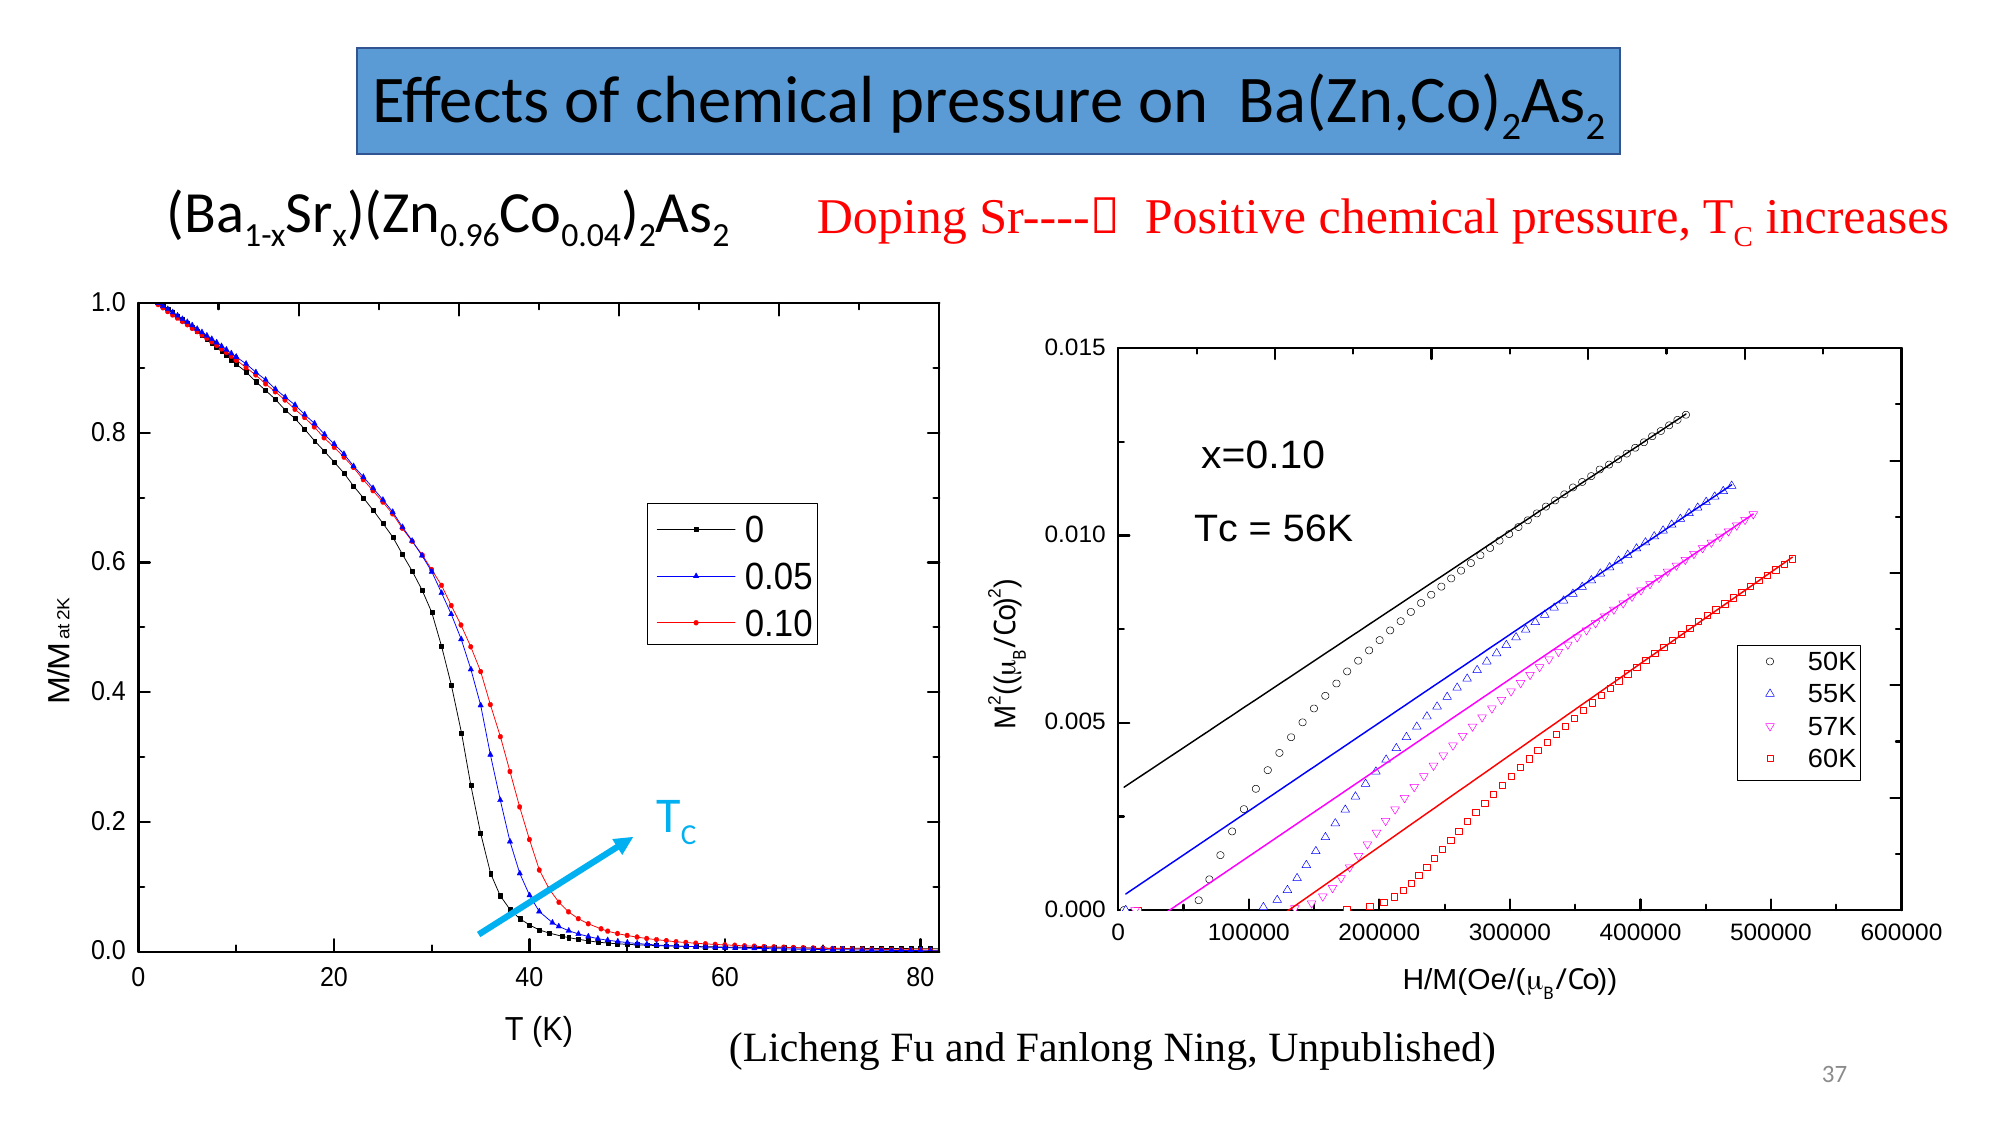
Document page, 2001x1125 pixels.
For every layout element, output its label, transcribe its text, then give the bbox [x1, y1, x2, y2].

slide_number 37 [1412, 1042, 1863, 1103]
text_box Effects of chemical pressure on Ba(Zn,Co)2As2 [356, 47, 1621, 155]
text_box (Ba1-xSrx)(Zn0.96Co0.04)2As2 [151, 166, 745, 198]
text_box (Licheng Fu and Fanlong Ning, Unpublished) [1104, 1042, 1512, 1077]
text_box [478, 836, 634, 935]
text_box Doping Sr---- Positive chemical pressure, TC increases [802, 176, 1965, 257]
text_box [0, 198, 1104, 1103]
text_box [913, 257, 2000, 1042]
